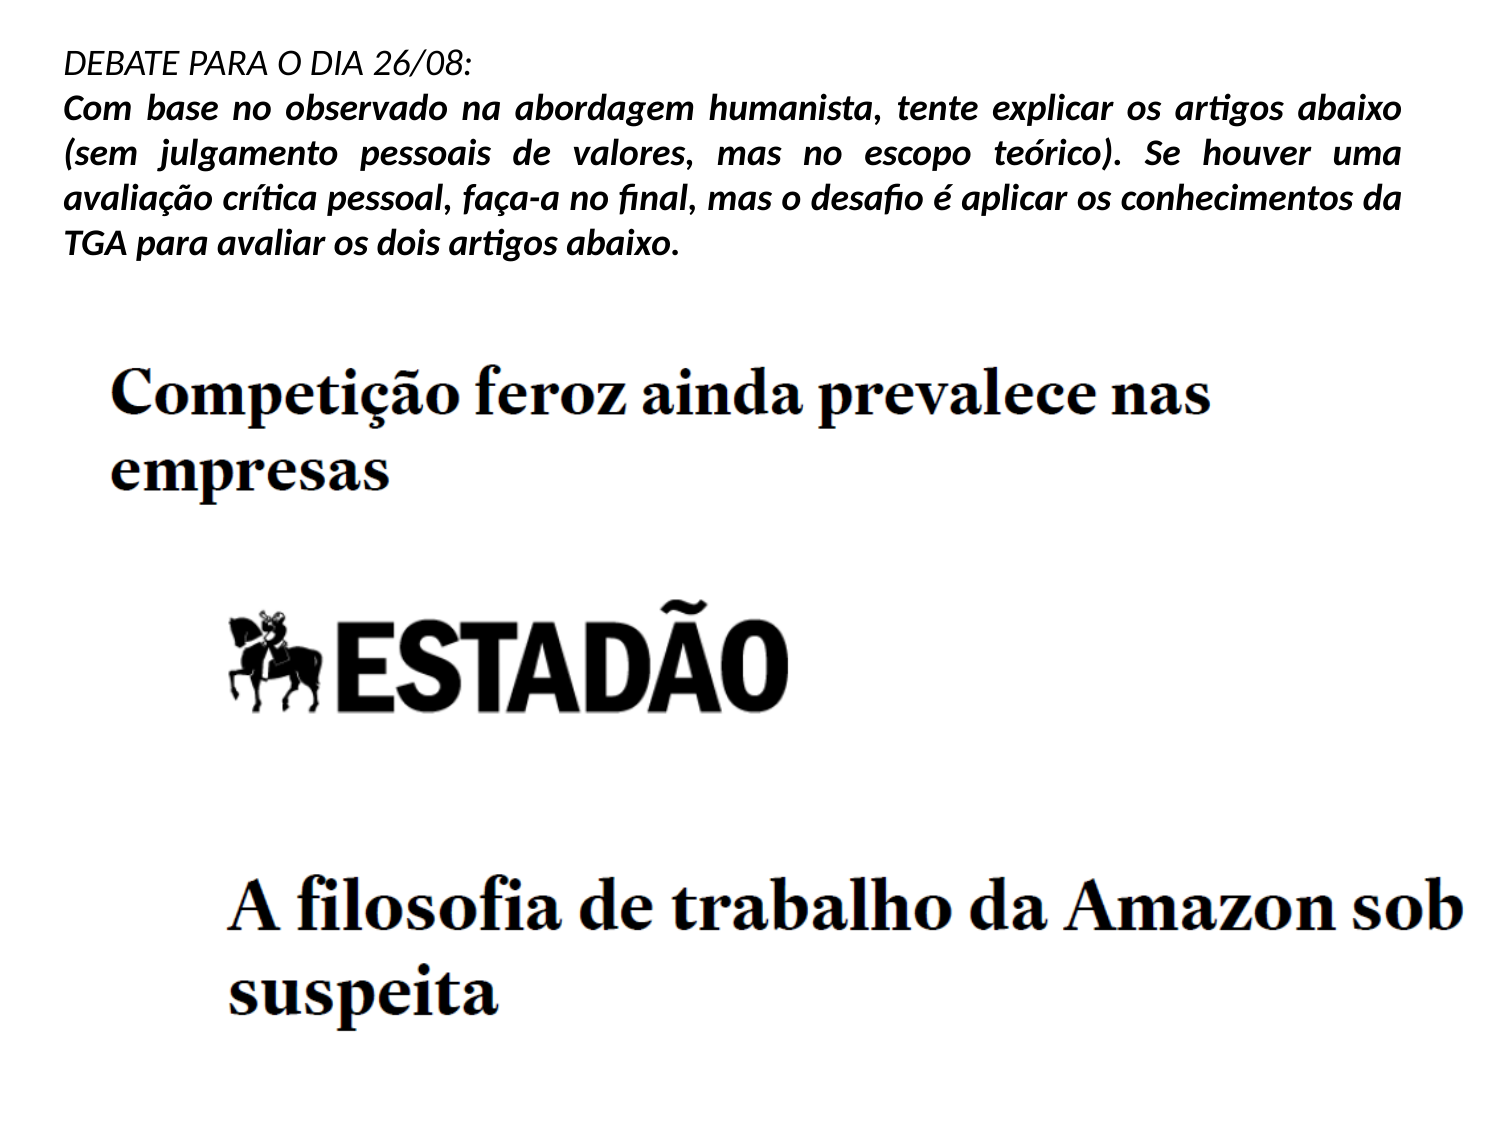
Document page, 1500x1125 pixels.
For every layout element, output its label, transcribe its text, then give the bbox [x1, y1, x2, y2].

text_box DEBATE PARA O DIA 26/08: Com base no observado na abordagem humanista, tente explicar os artigos abaixo (sem julgamento pessoais de valores, mas no escopo teórico). Se houver uma avaliação crítica pessoal, faça-a no final, mas o desafio é aplicar os conhecimentos da TGA para avaliar os dois artigos abaixo. [48, 30, 1419, 271]
picture [48, 361, 1307, 550]
picture [198, 597, 1497, 1055]
